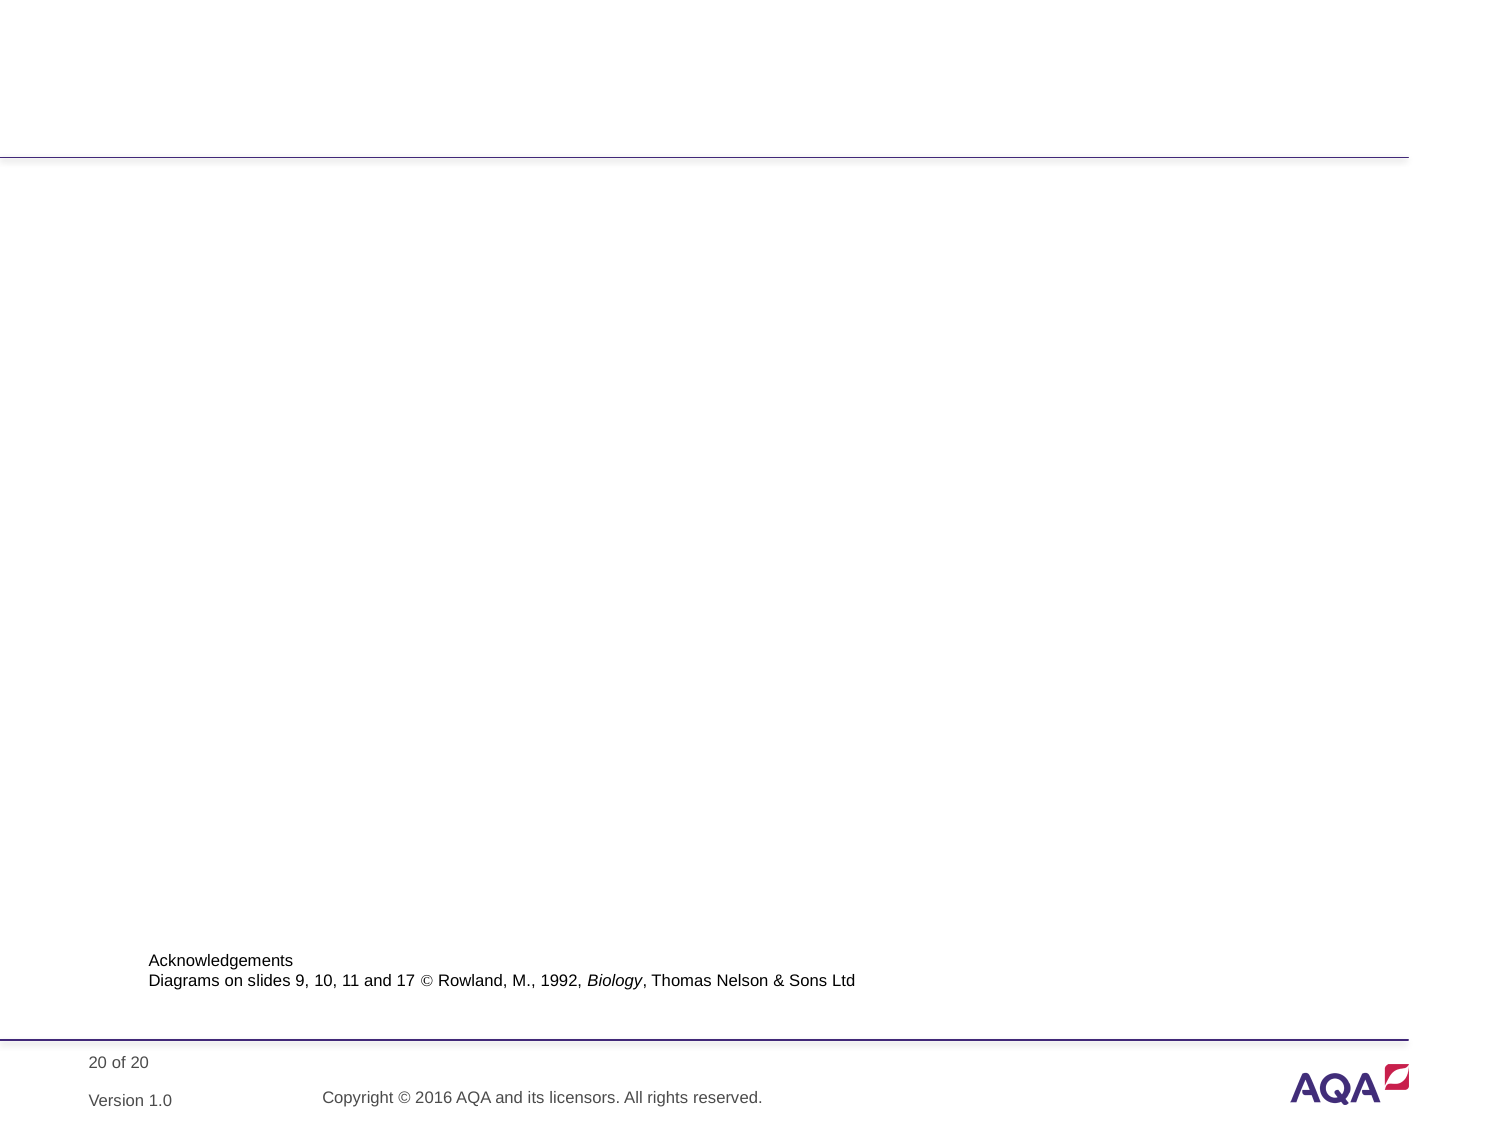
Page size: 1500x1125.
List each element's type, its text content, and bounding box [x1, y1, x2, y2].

text_box Acknowledgements Diagrams on slides 9, 10, 11 and 17  Rowland, M., 1992, Biology, Thomas Nelson & Sons Ltd [133, 942, 1304, 998]
footer Copyright © 2016 AQA and its licensors. All rights reserved. [273, 1085, 764, 1125]
picture [1290, 1064, 1409, 1105]
text_box Version 1.0 [88, 1089, 309, 1110]
